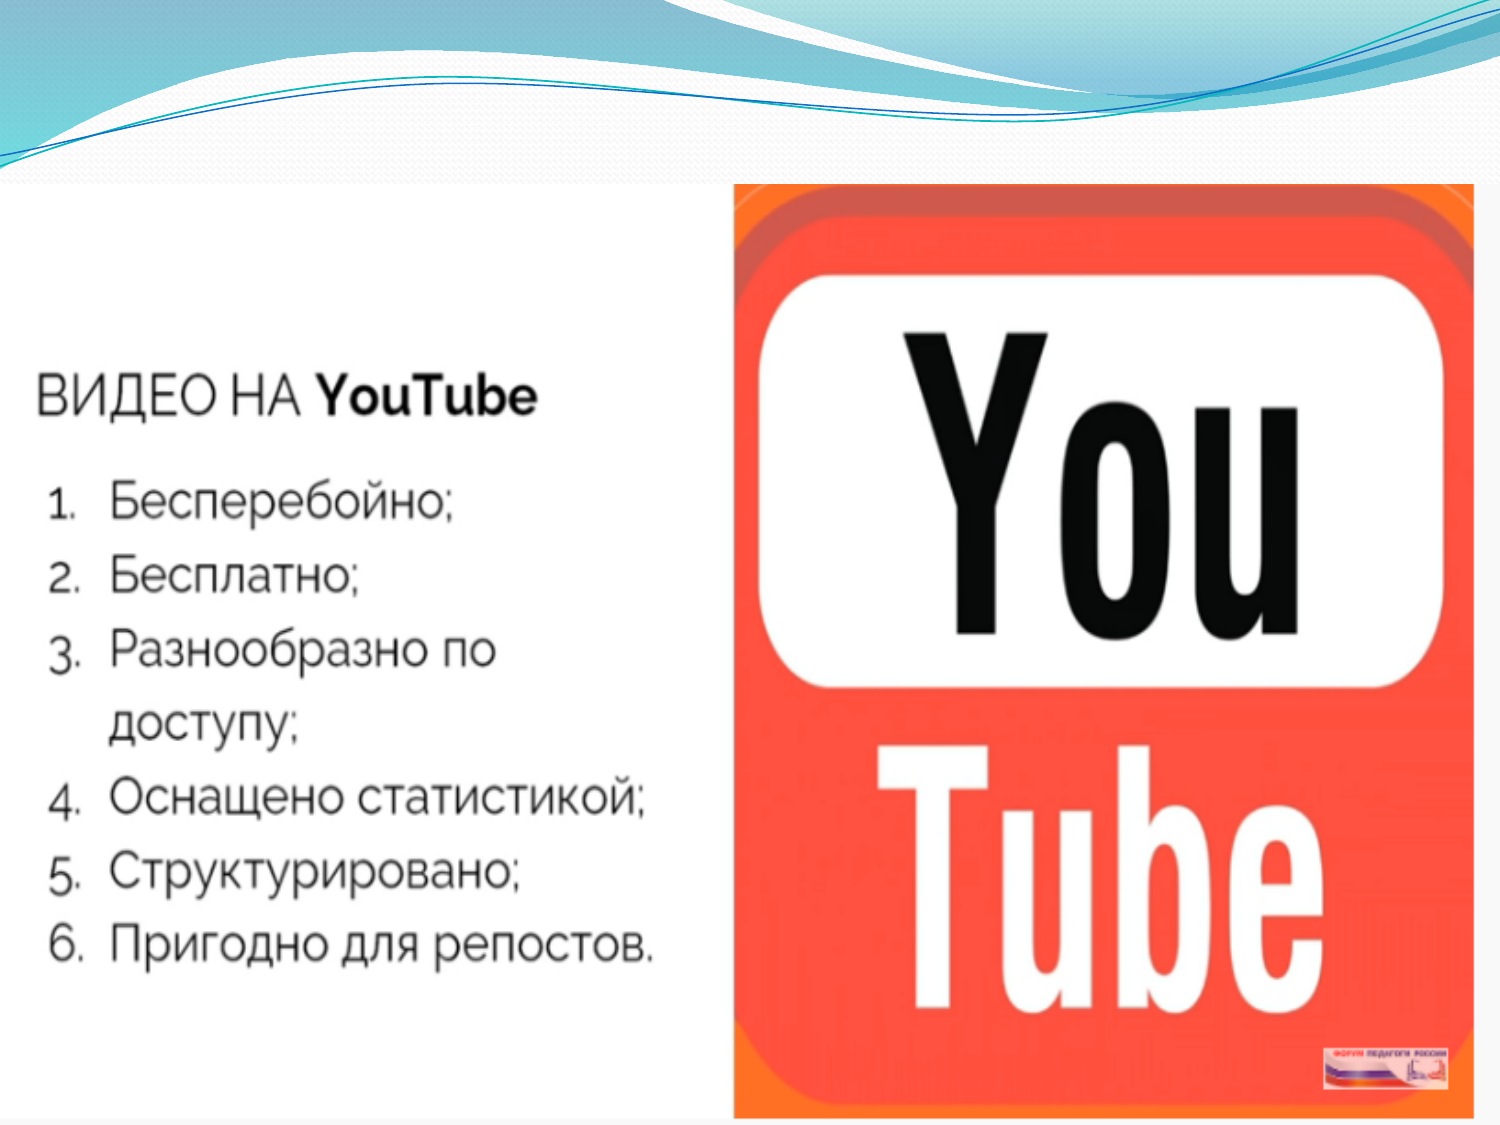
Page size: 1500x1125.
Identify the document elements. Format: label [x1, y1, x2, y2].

picture [0, 184, 1500, 1125]
